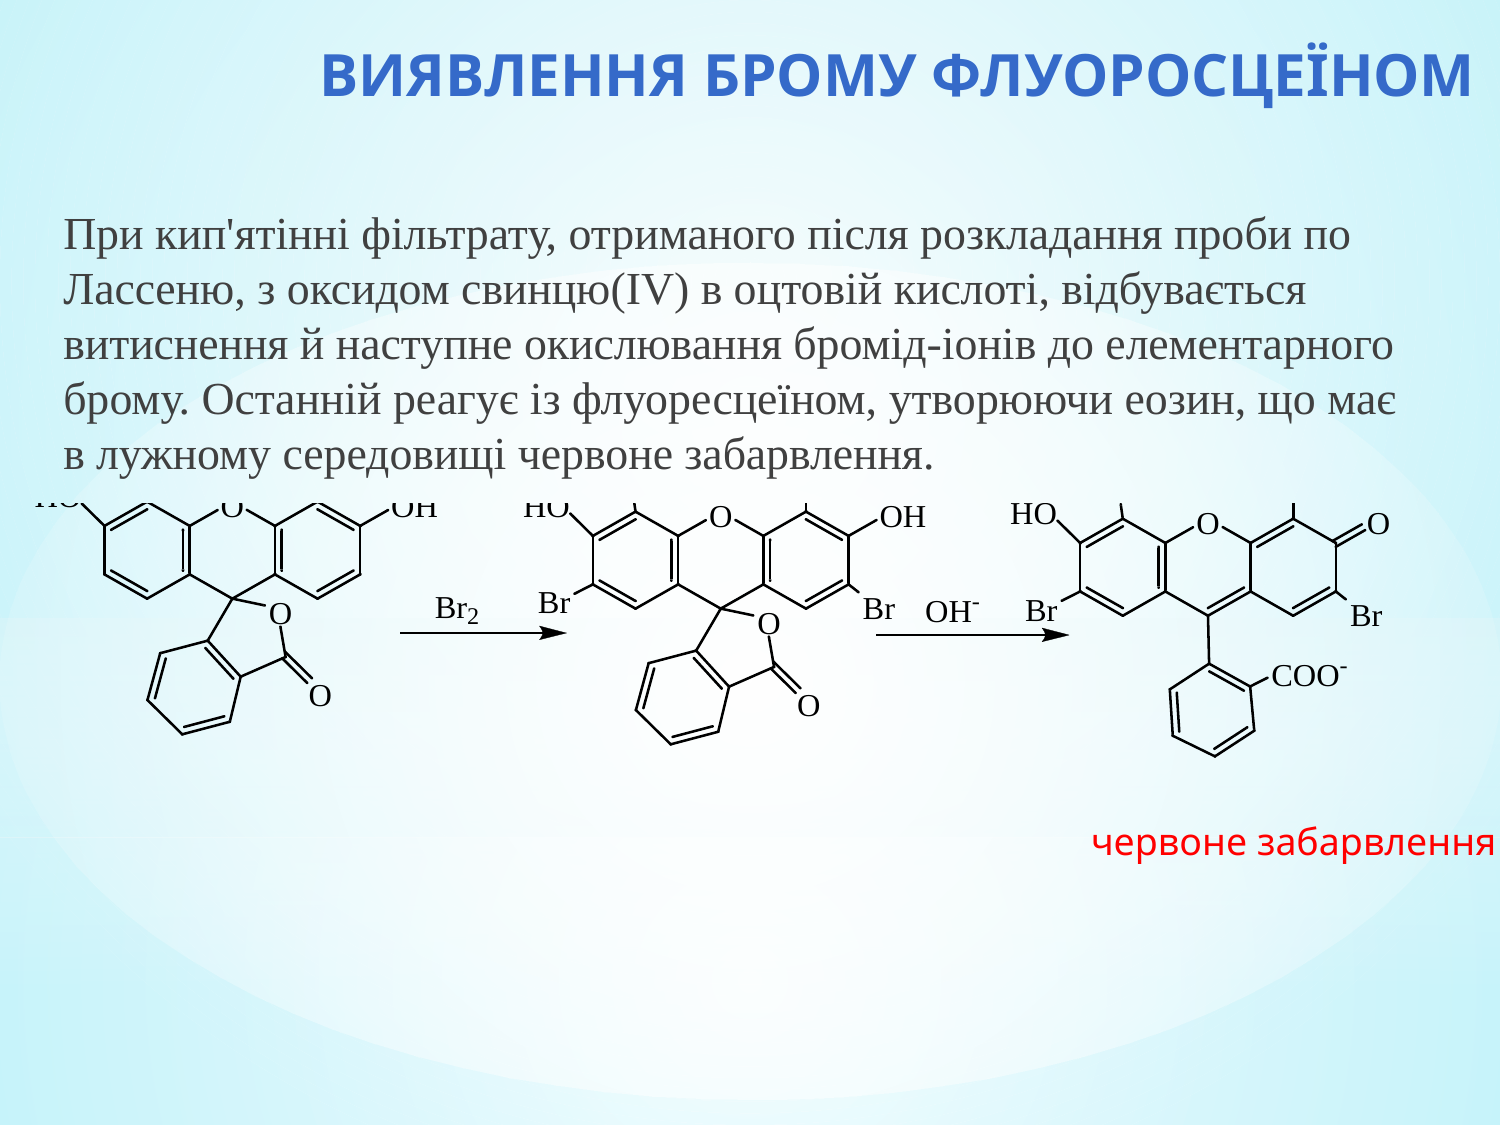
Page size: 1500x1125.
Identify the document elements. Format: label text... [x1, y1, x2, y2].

list При кип'ятінні фільтрату, отриманого після розкладання проби по Лассеню, з оксидом свинцю(IV) в оцтовій кислоті, відбувається витиснення й наступне окислювання бромід-іонів до елементарного брому. Останній реагує із флуоресцеїном, утворюючи еозин, що має в лужному середовищі червоне забарвлення. [40, 196, 1443, 767]
text_box червоне забарвлення [1076, 810, 1500, 871]
text_box Виявлення брому флуоросцеїном [304, 30, 1490, 116]
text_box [29, 503, 1407, 811]
title [294, 819, 1363, 905]
